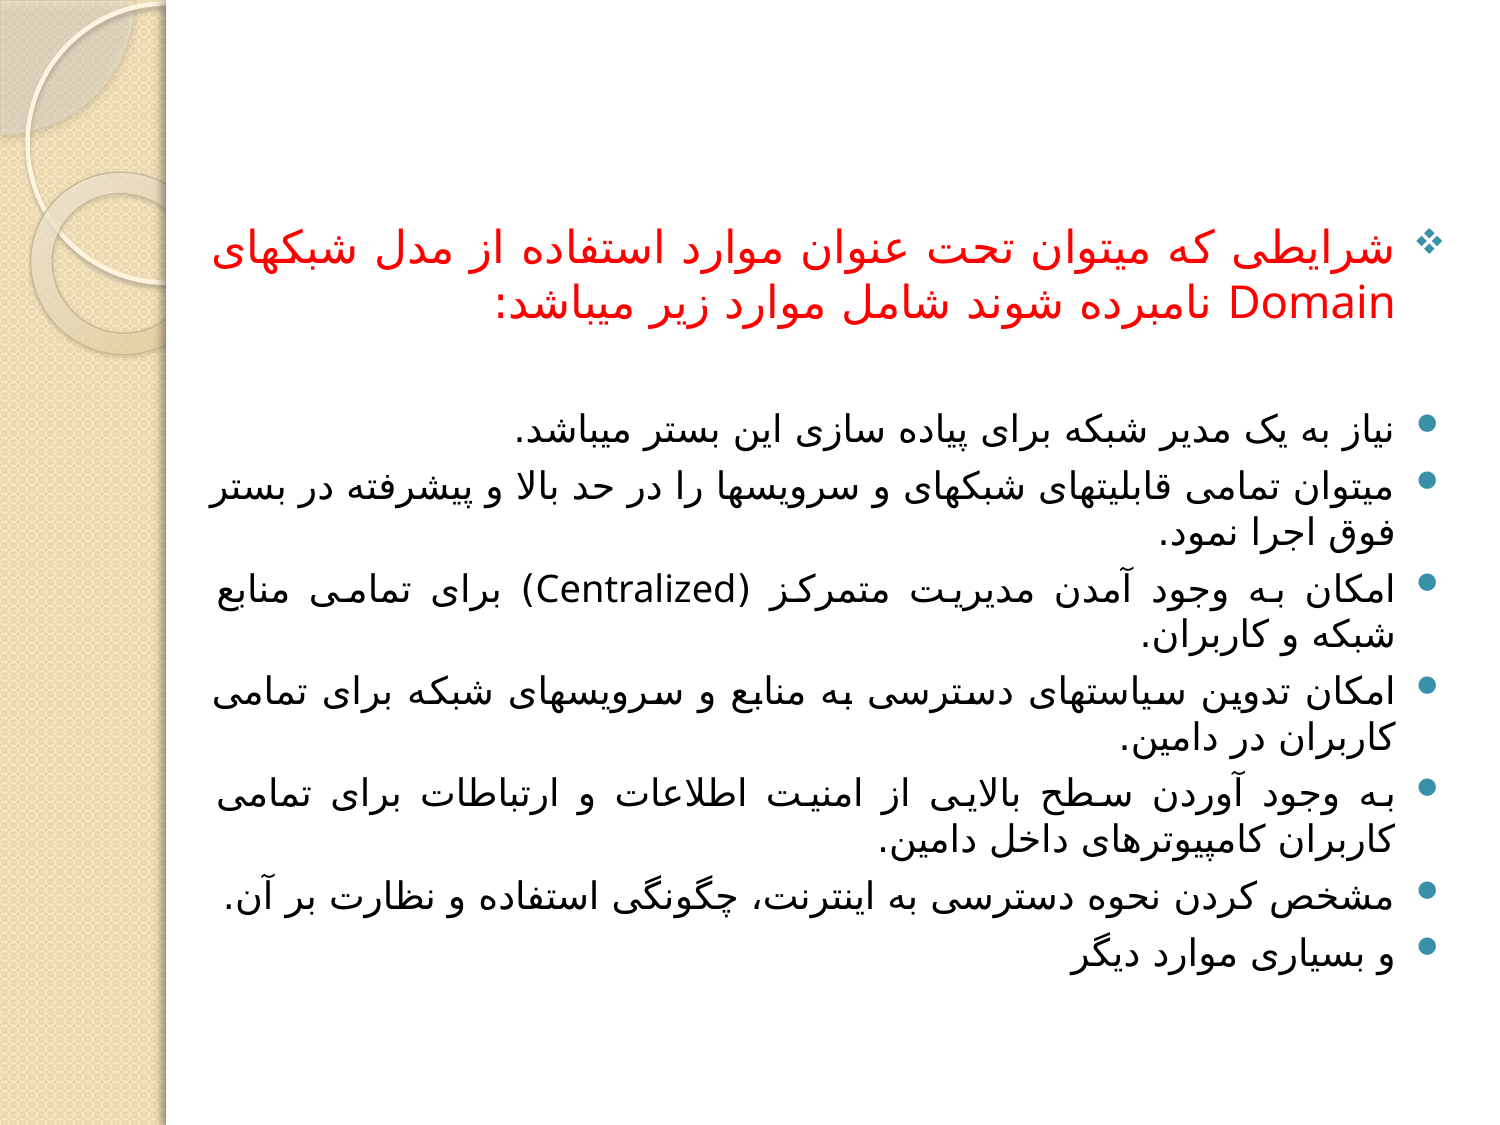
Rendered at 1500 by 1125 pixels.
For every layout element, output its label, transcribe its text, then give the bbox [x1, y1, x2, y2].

list شرایطی که می‏توان تحت عنوان موارد استفاده از مدل شبکه‏ای Domain نامبرده شوند شامل موارد زیر می‏باشد: نیاز به یک مدیر شبکه برای پیاده سازی این بستر می‏باشد. می‏توان تمامی قابلیت‏های شبکه‏ای و سرویس‏ها را در حد بالا و پیشرفته در بستر فوق اجرا نمود. امکان به وجود آمدن مدیریت متمرکز (Centralized) برای تمامی منابع شبکه و کاربران. امکان تدوین سیاست‏های دسترسی به منابع و سرویس‏های شبکه برای تمامی کاربران در دامین. به وجود آوردن سطح بالایی از امنیت اطلاعات و ارتباطات برای تمامی کاربران کامپیوترهای داخل دامین. مشخص کردن نحوه دسترسی به اینترنت، چگونگی استفاده و نظارت بر آن. و بسیاری موارد دیگر [194, 210, 1466, 1026]
